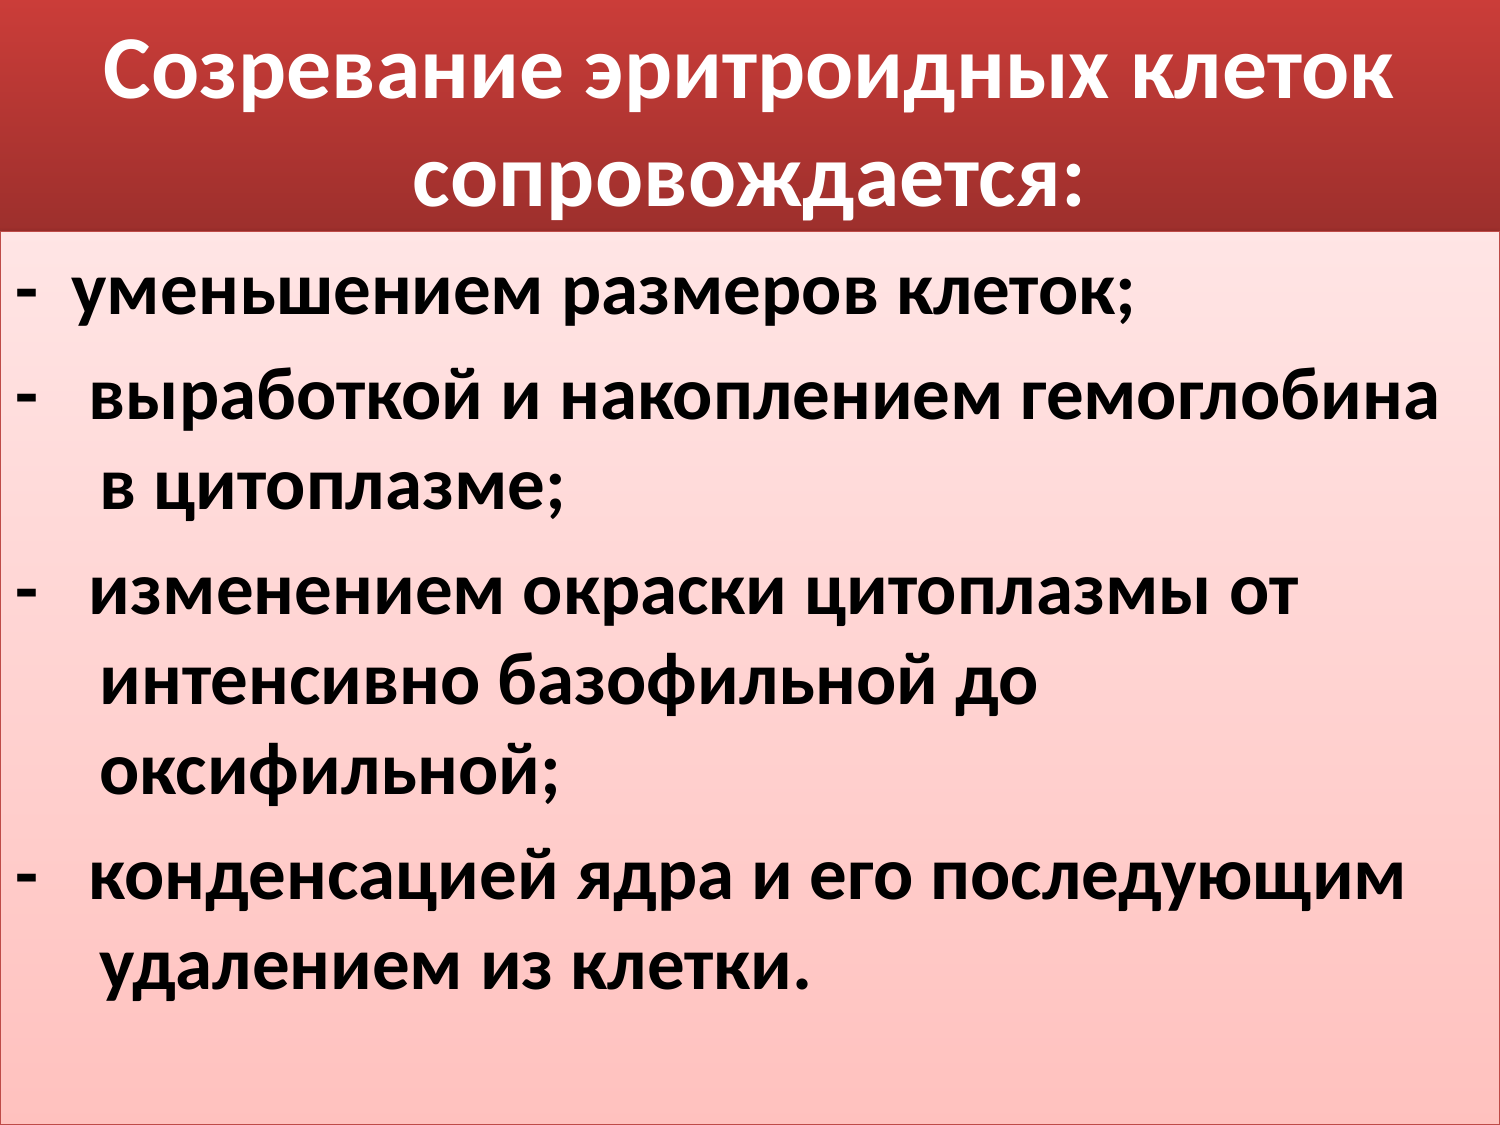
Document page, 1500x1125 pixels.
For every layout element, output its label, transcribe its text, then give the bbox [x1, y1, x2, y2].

list - уменьшением размеров клеток; - выработкой и накоплением гемоглобина в цитоплазме; - изменением окраски цитоплазмы от интенсивно базофильной до оксифильной; - конденсацией ядра и его последующим удалением из клетки. [0, 231, 1500, 1125]
title Созревание эритроидных клеток сопровождается: [0, 0, 1500, 230]
